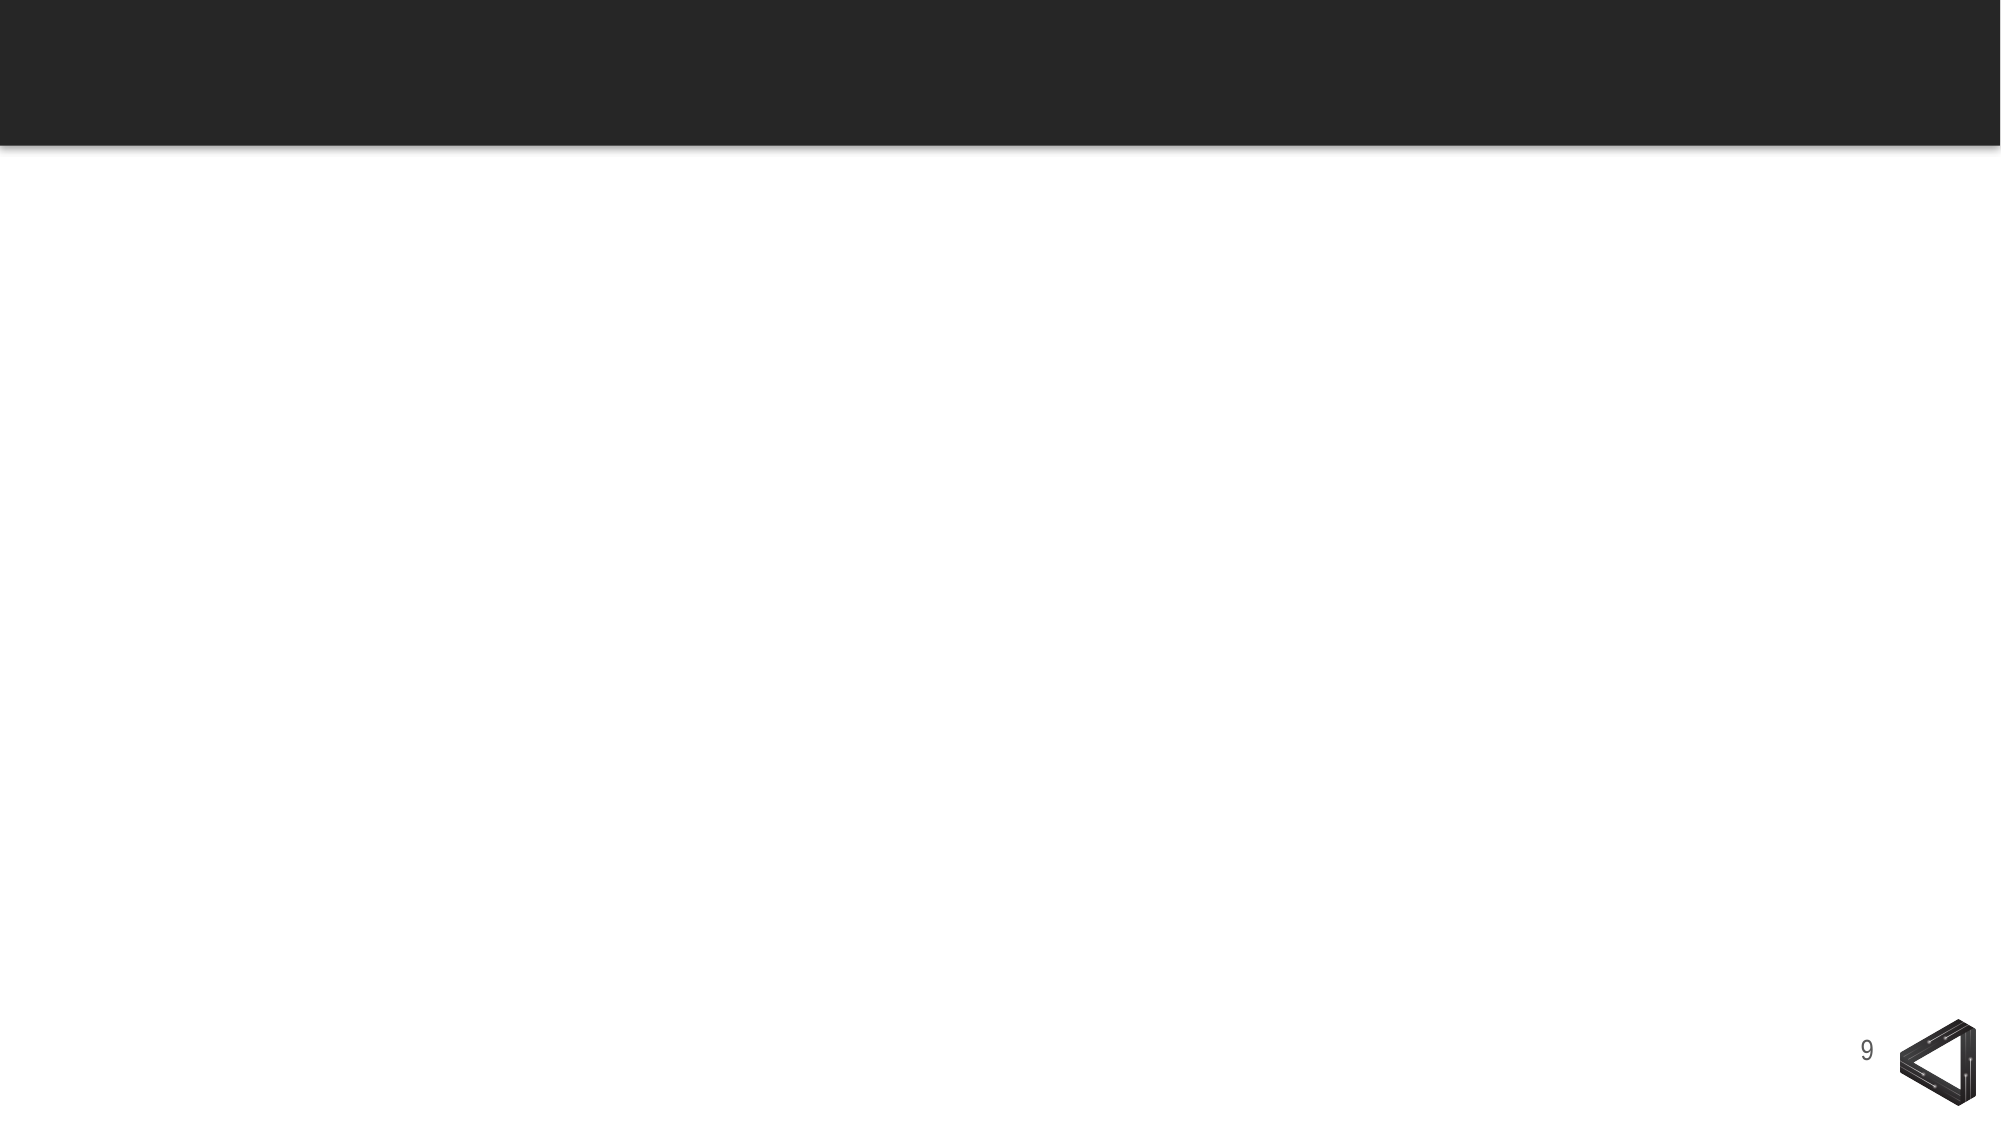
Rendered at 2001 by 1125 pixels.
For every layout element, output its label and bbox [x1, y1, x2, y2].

picture [1900, 1019, 1976, 1106]
